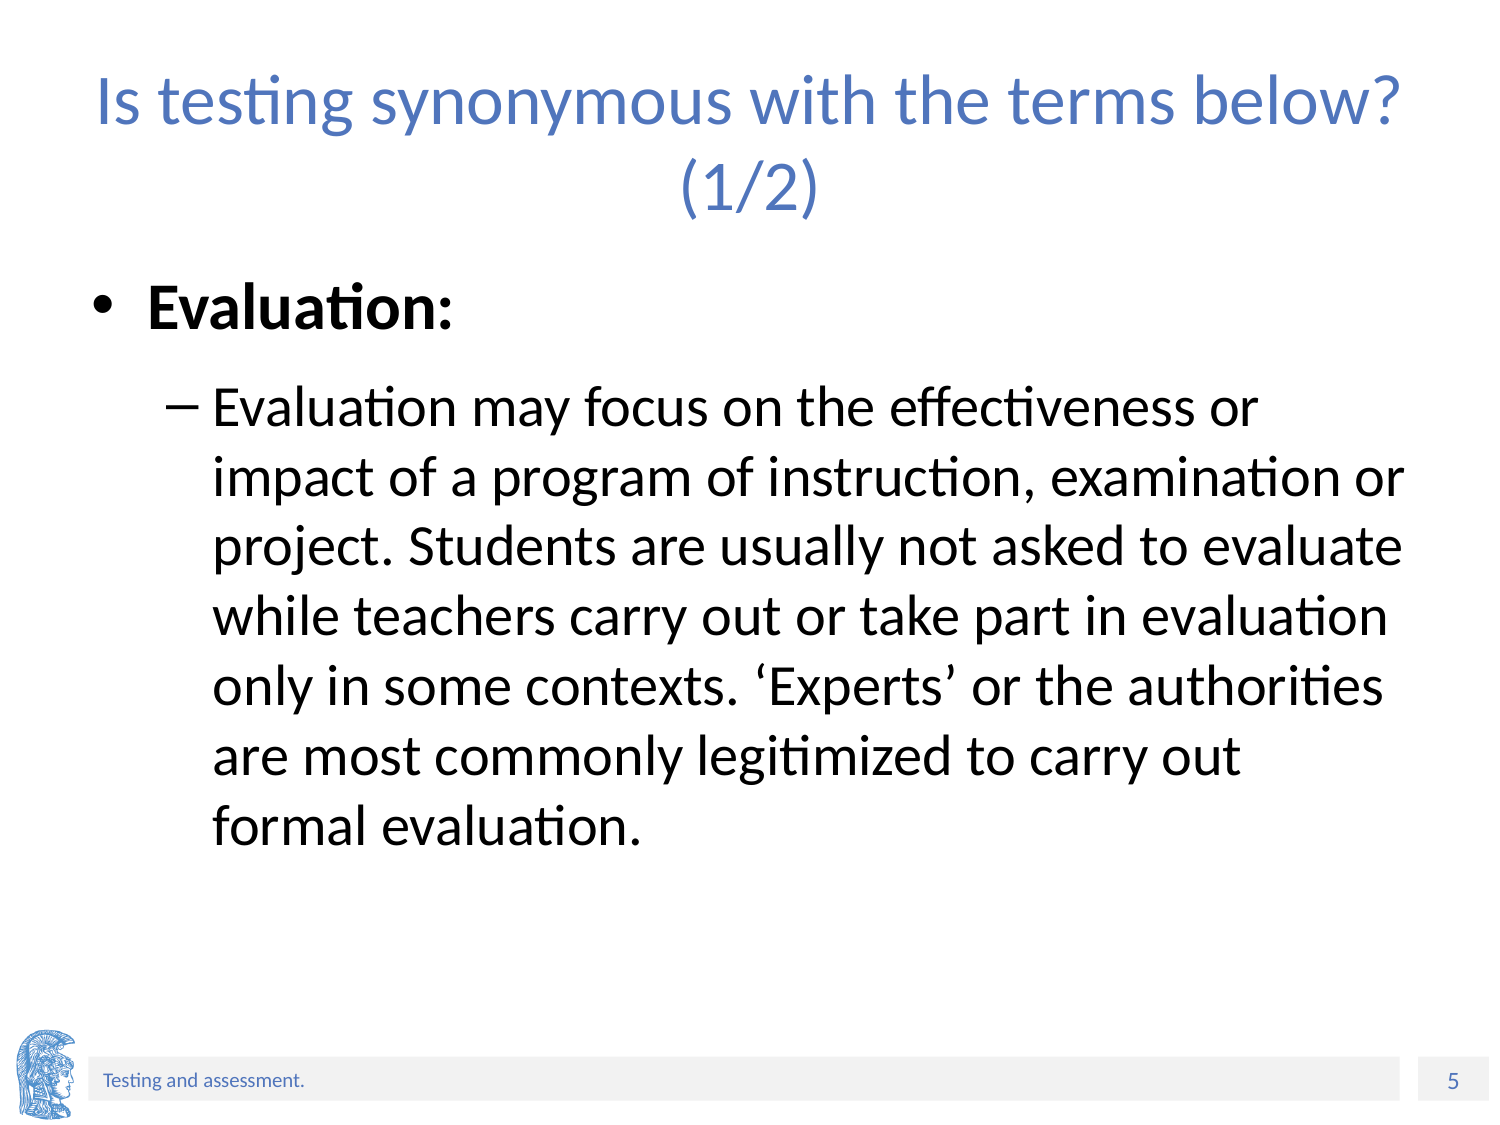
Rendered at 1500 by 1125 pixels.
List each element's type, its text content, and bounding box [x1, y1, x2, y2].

title Is testing synonymous with the terms below? (1/2) [75, 45, 1425, 233]
picture [9, 1026, 81, 1120]
list Evaluation: Evaluation may focus on the effectiveness or impact of a program of instruction, examination or project. Students are usually not asked to evaluate while teachers carry out or take part in evaluation only in some contexts. ‘Experts’ or the authorities are most commonly legitimized to carry out formal evaluation. [76, 255, 1427, 998]
